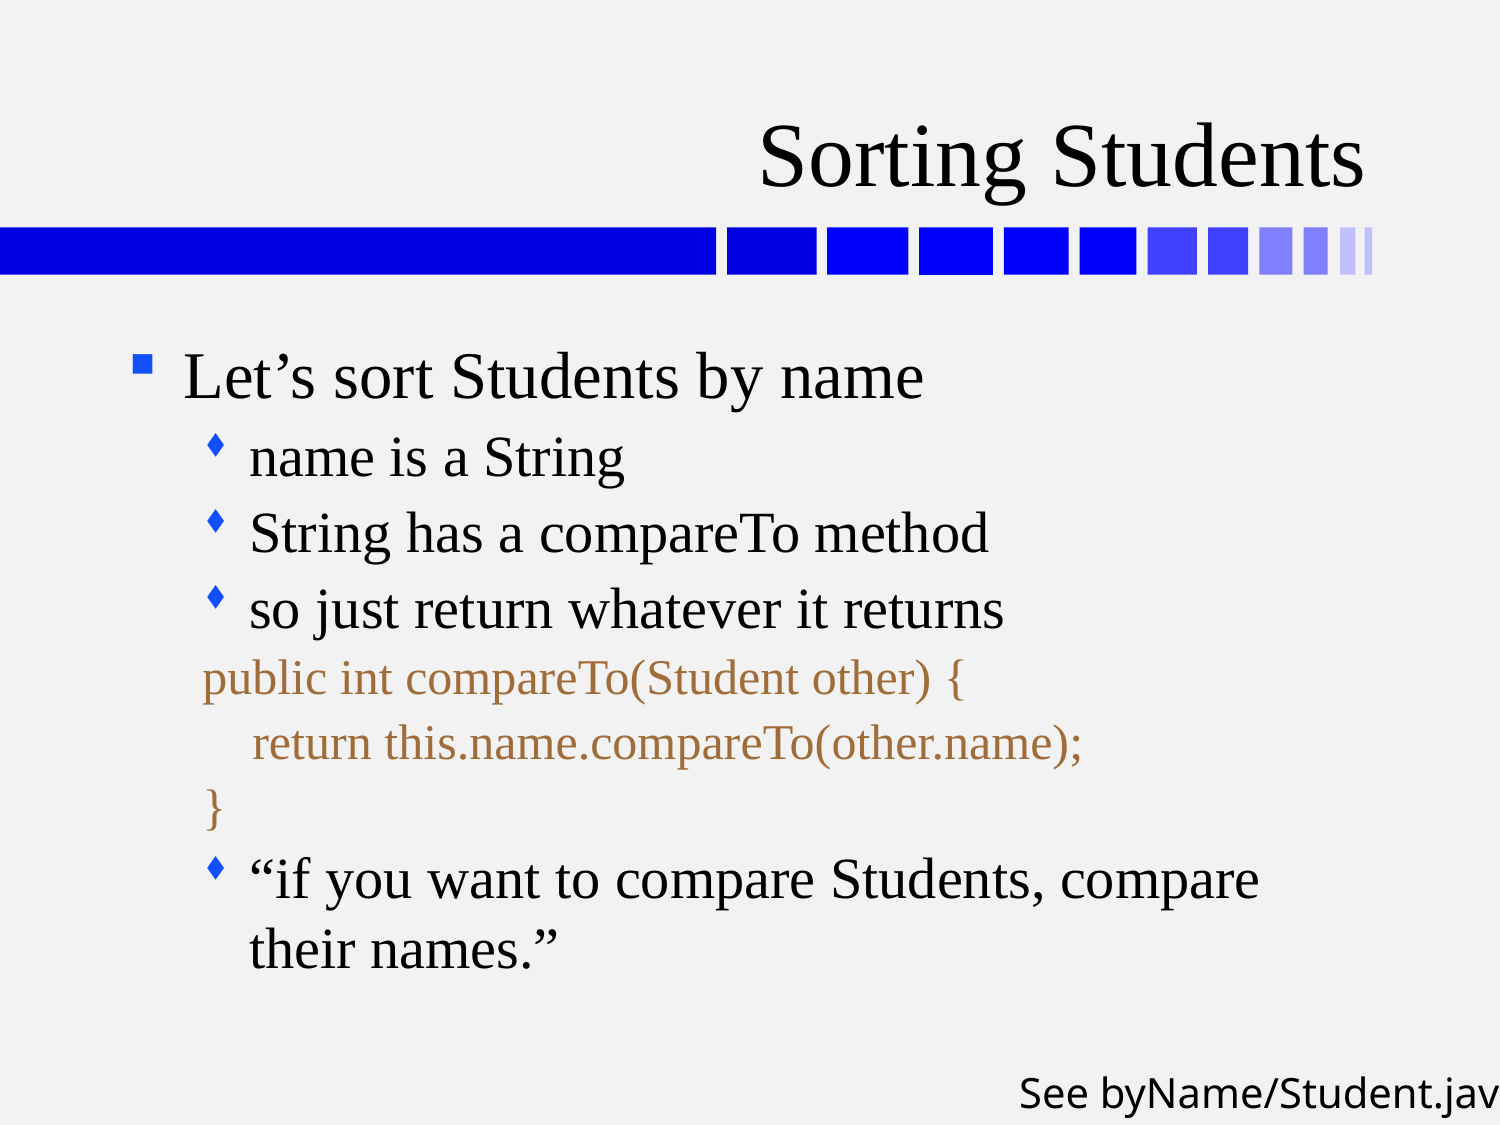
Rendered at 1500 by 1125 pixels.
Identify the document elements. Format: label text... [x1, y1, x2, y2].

title Sorting Students [109, 27, 1383, 213]
list Let’s sort Students by name name is a String String has a compareTo method so just return whatever it returns public int compareTo(Student other) { return this.name.compareTo(other.name); } “if you want to compare Students, compare their names.” [111, 324, 1388, 1001]
text_box See byName/Student.java [1004, 1059, 1500, 1125]
